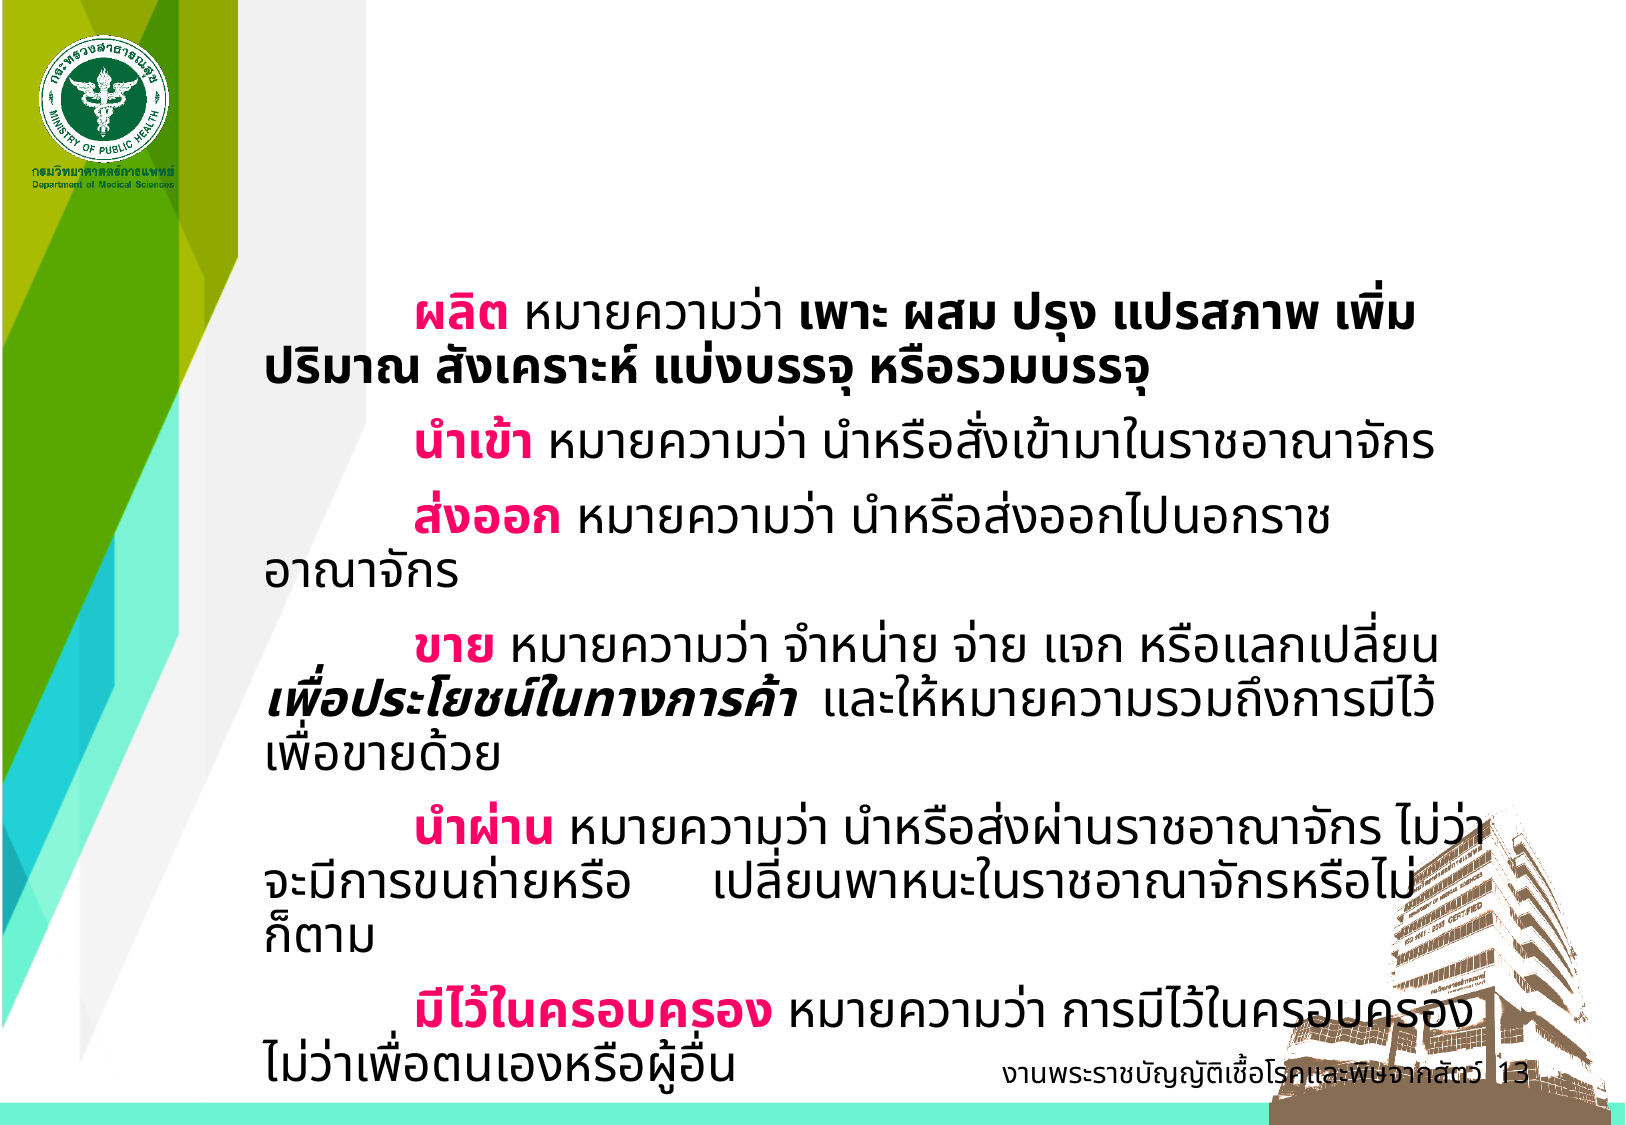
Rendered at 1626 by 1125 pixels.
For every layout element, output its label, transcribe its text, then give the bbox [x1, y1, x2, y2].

picture [1269, 805, 1611, 1125]
text_box งานพระราชบัญญัติเชื้อโรคและพิษจากสัตว์ [907, 1059, 1450, 1102]
text_box 13 [1450, 1046, 1545, 1103]
picture [0, 0, 366, 1102]
list ผลิต หมายความว่า เพาะ ผสม ปรุง แปรสภาพ เพิ่มปริมาณ สังเคราะห์ แบ่งบรรจุ หรือรวมบรรจุ นำเข้า หมายความว่า นำหรือสั่งเข้ามาในราชอาณาจักร ส่งออก หมายความว่า นำหรือส่งออกไปนอกราชอาณาจักร ขาย หมายความว่า จำหน่าย จ่าย แจก หรือแลกเปลี่ยน เพื่อประโยชน์ในทางการค้า และให้หมายความรวมถึงการมีไว้เพื่อขายด้วย นำผ่าน หมายความว่า นำหรือส่งผ่านราชอาณาจักร ไม่ว่าจะมีการขนถ่ายหรือ เปลี่ยนพาหนะในราชอาณาจักรหรือไม่ก็ตาม มีไว้ในครอบครอง หมายความว่า การมีไว้ในครอบครองไม่ว่าเพื่อตนเองหรือผู้อื่น [189, 278, 1512, 1059]
